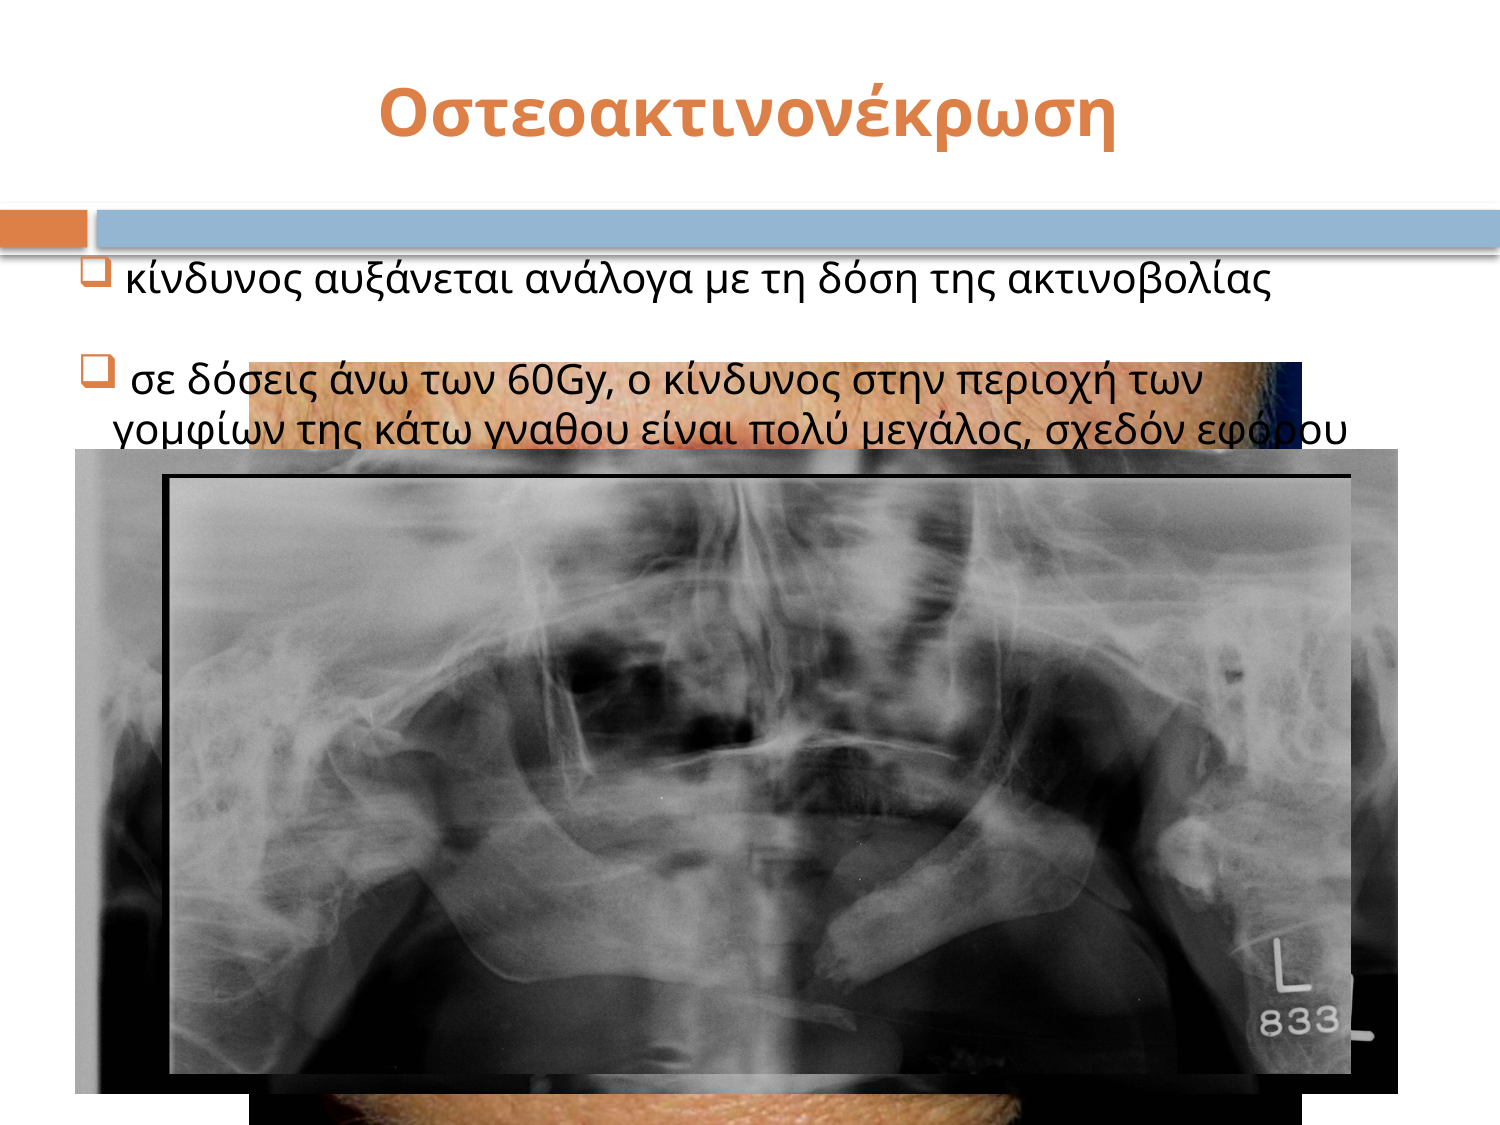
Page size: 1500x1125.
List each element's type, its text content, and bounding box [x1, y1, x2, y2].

text_box Οστεοακτινονέκρωση [74, 62, 1438, 158]
picture [74, 362, 1398, 1125]
text_box κίνδυνος αυξάνεται ανάλογα με τη δόση της ακτινοβολίας σε δόσεις άνω των 60Gy, ο κίνδυνος στην περιοχή των γομφίων της κάτω γναθου είναι πολύ μεγάλος, σχεδόν εφόρου ζωής δυναμική κατάσταση, που εξελλίσεται, αυτόματη εκδήλωση [62, 199, 1388, 760]
